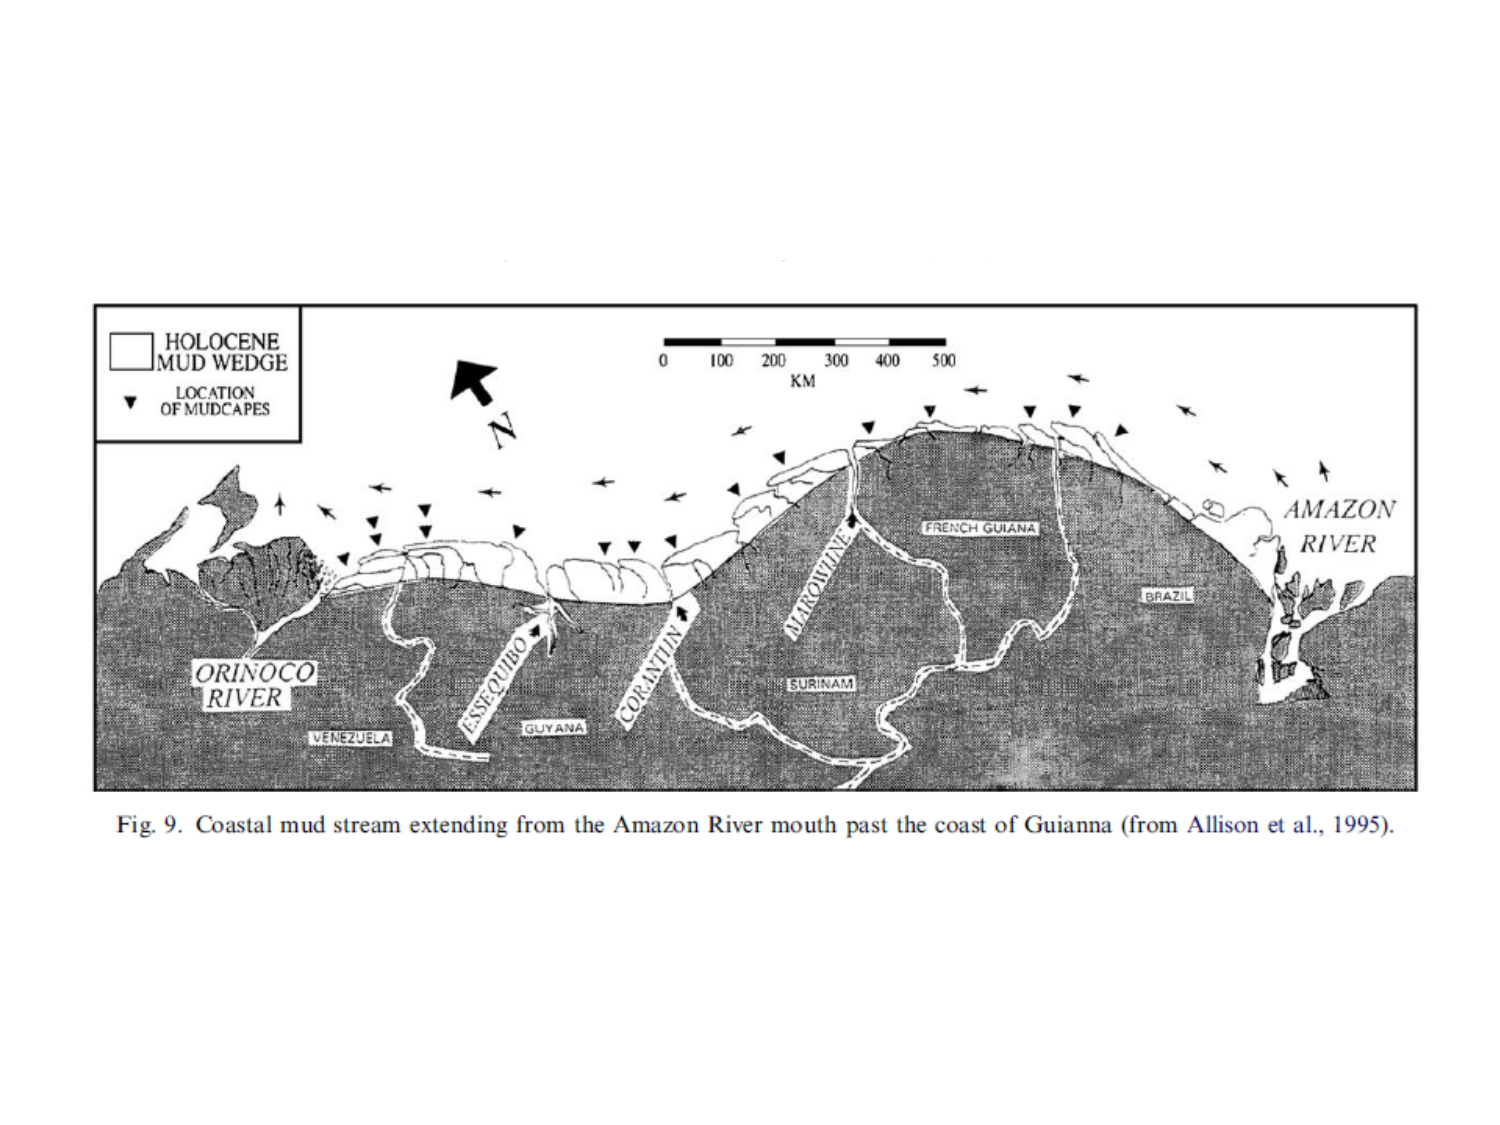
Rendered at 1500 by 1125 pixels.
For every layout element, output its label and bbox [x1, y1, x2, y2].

picture [27, 260, 1473, 865]
